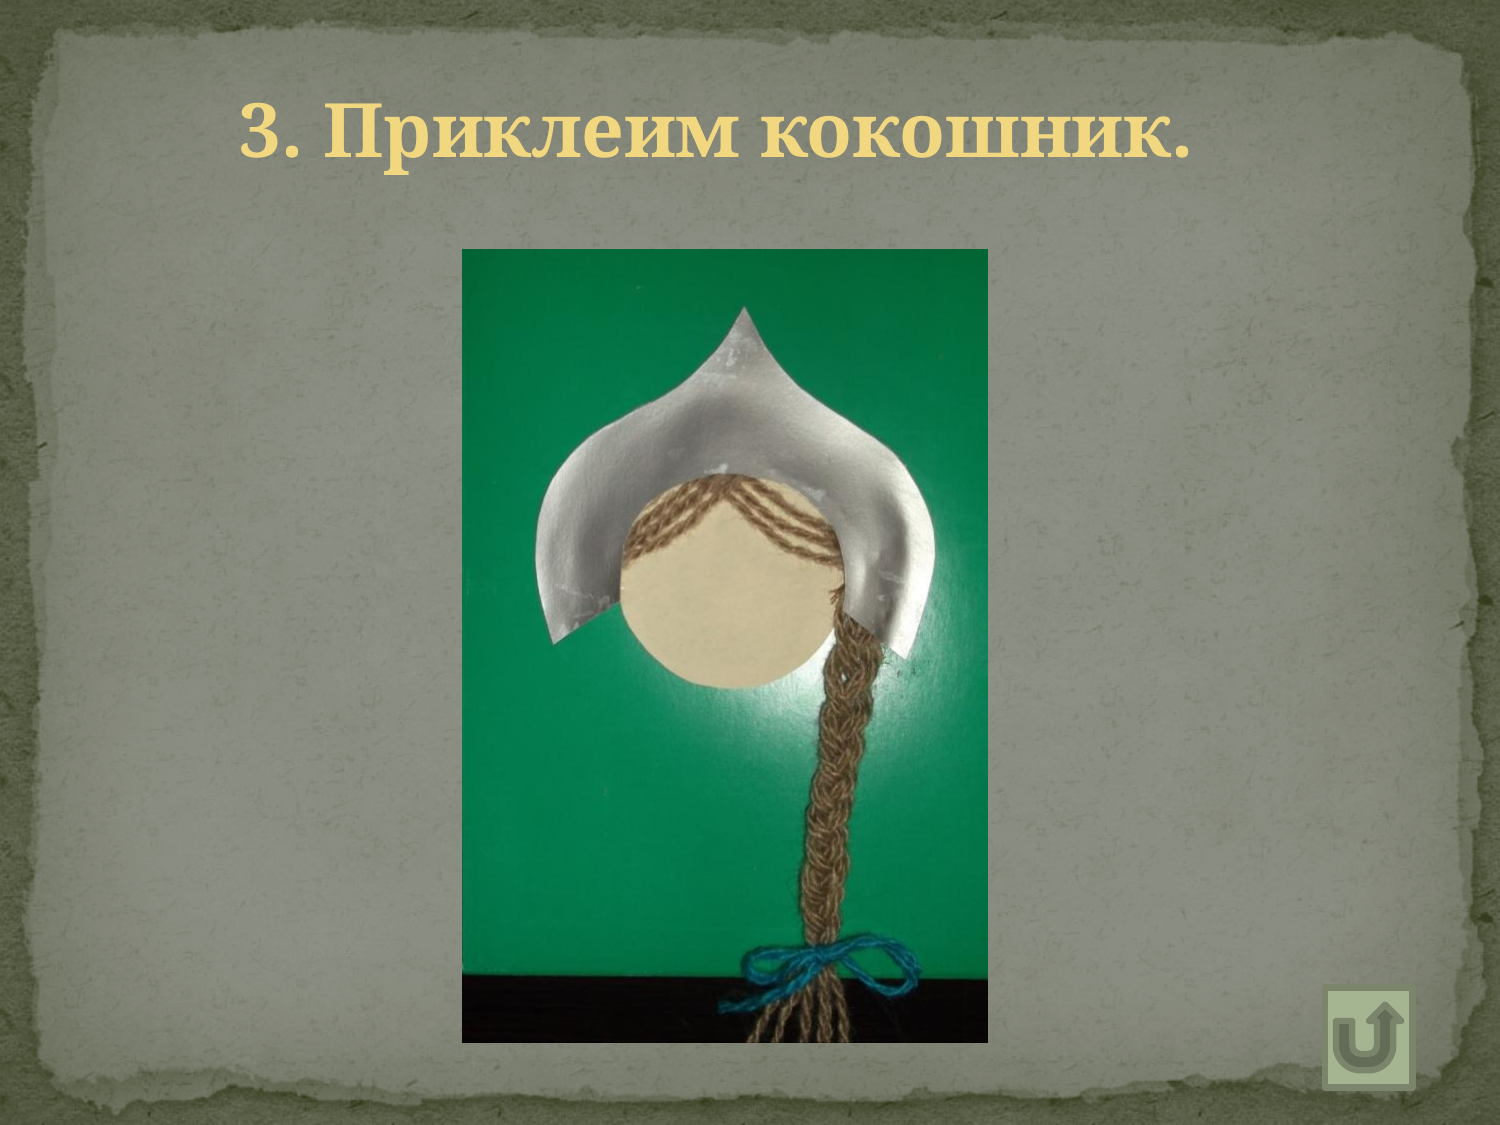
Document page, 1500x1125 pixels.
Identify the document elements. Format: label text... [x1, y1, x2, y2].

text_box [1322, 984, 1416, 1091]
picture [462, 249, 988, 1043]
text_box 3. Приклеим кокошник. [225, 74, 1313, 180]
